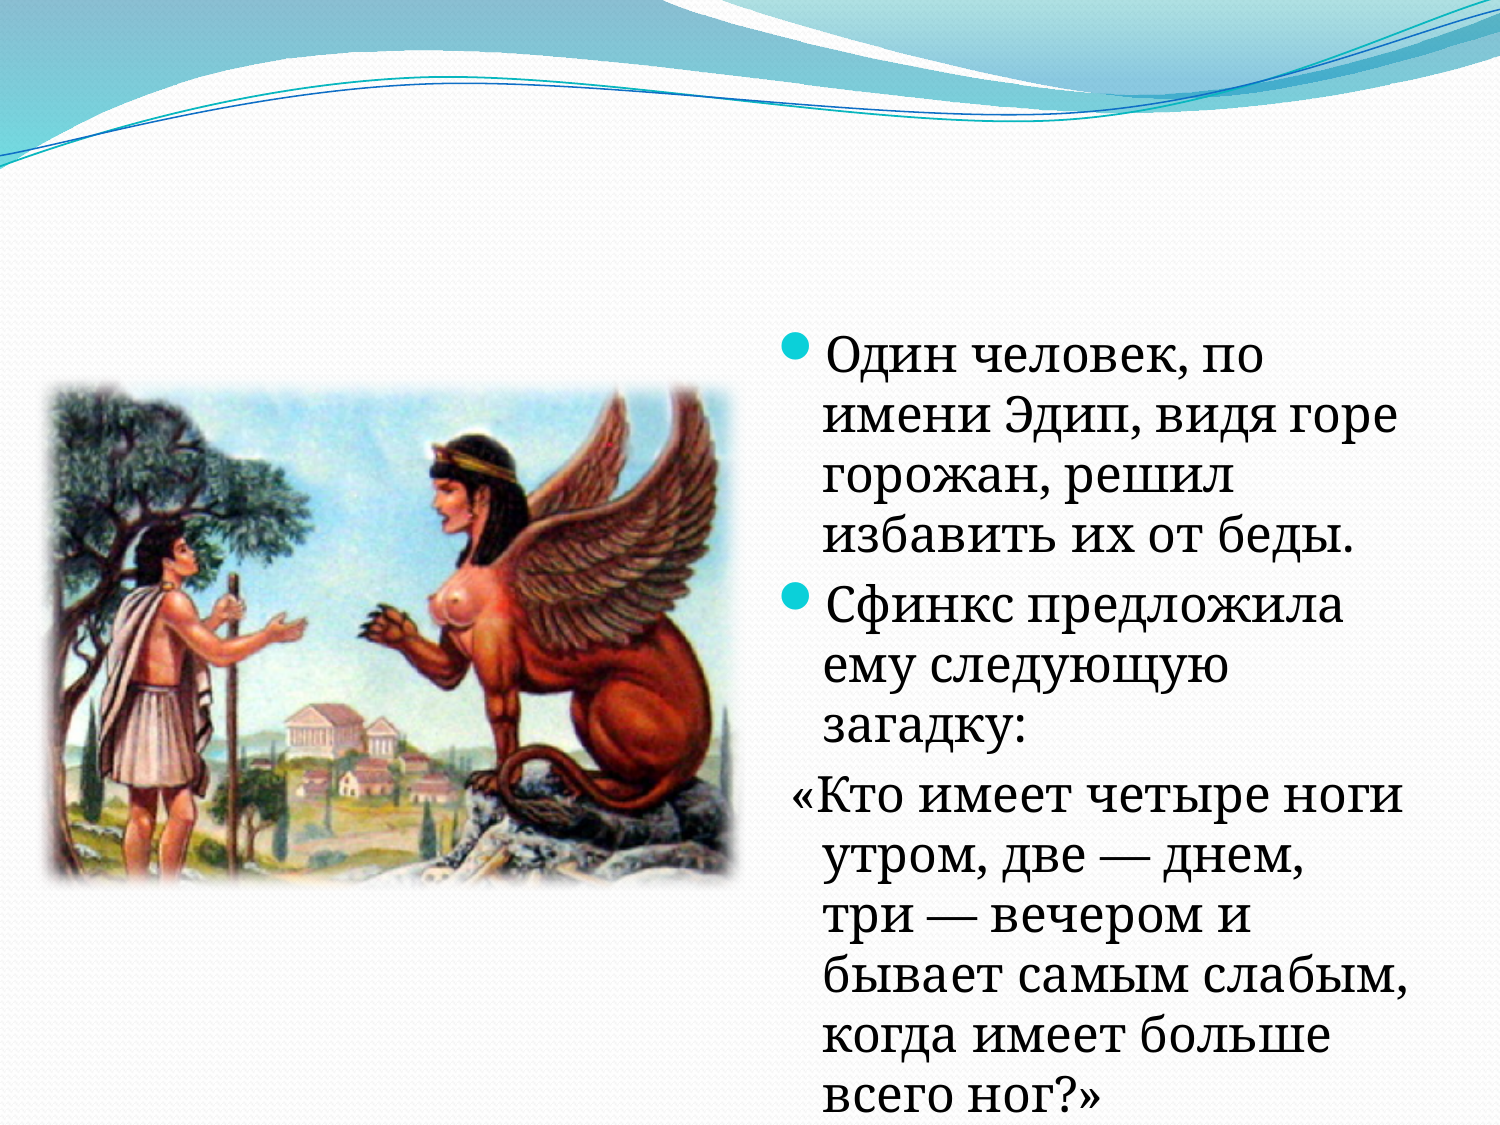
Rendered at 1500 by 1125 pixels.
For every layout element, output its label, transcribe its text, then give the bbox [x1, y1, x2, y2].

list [34, 374, 746, 893]
list Один человек, по имени Эдип, видя горе горожан, решил избавить их от беды. Сфинкс предложила ему следующую загадку: «Кто имеет четыре ноги утром, две — днем, три — вечером и бывает самым слабым, когда имеет больше всего ног?» [762, 314, 1426, 1043]
